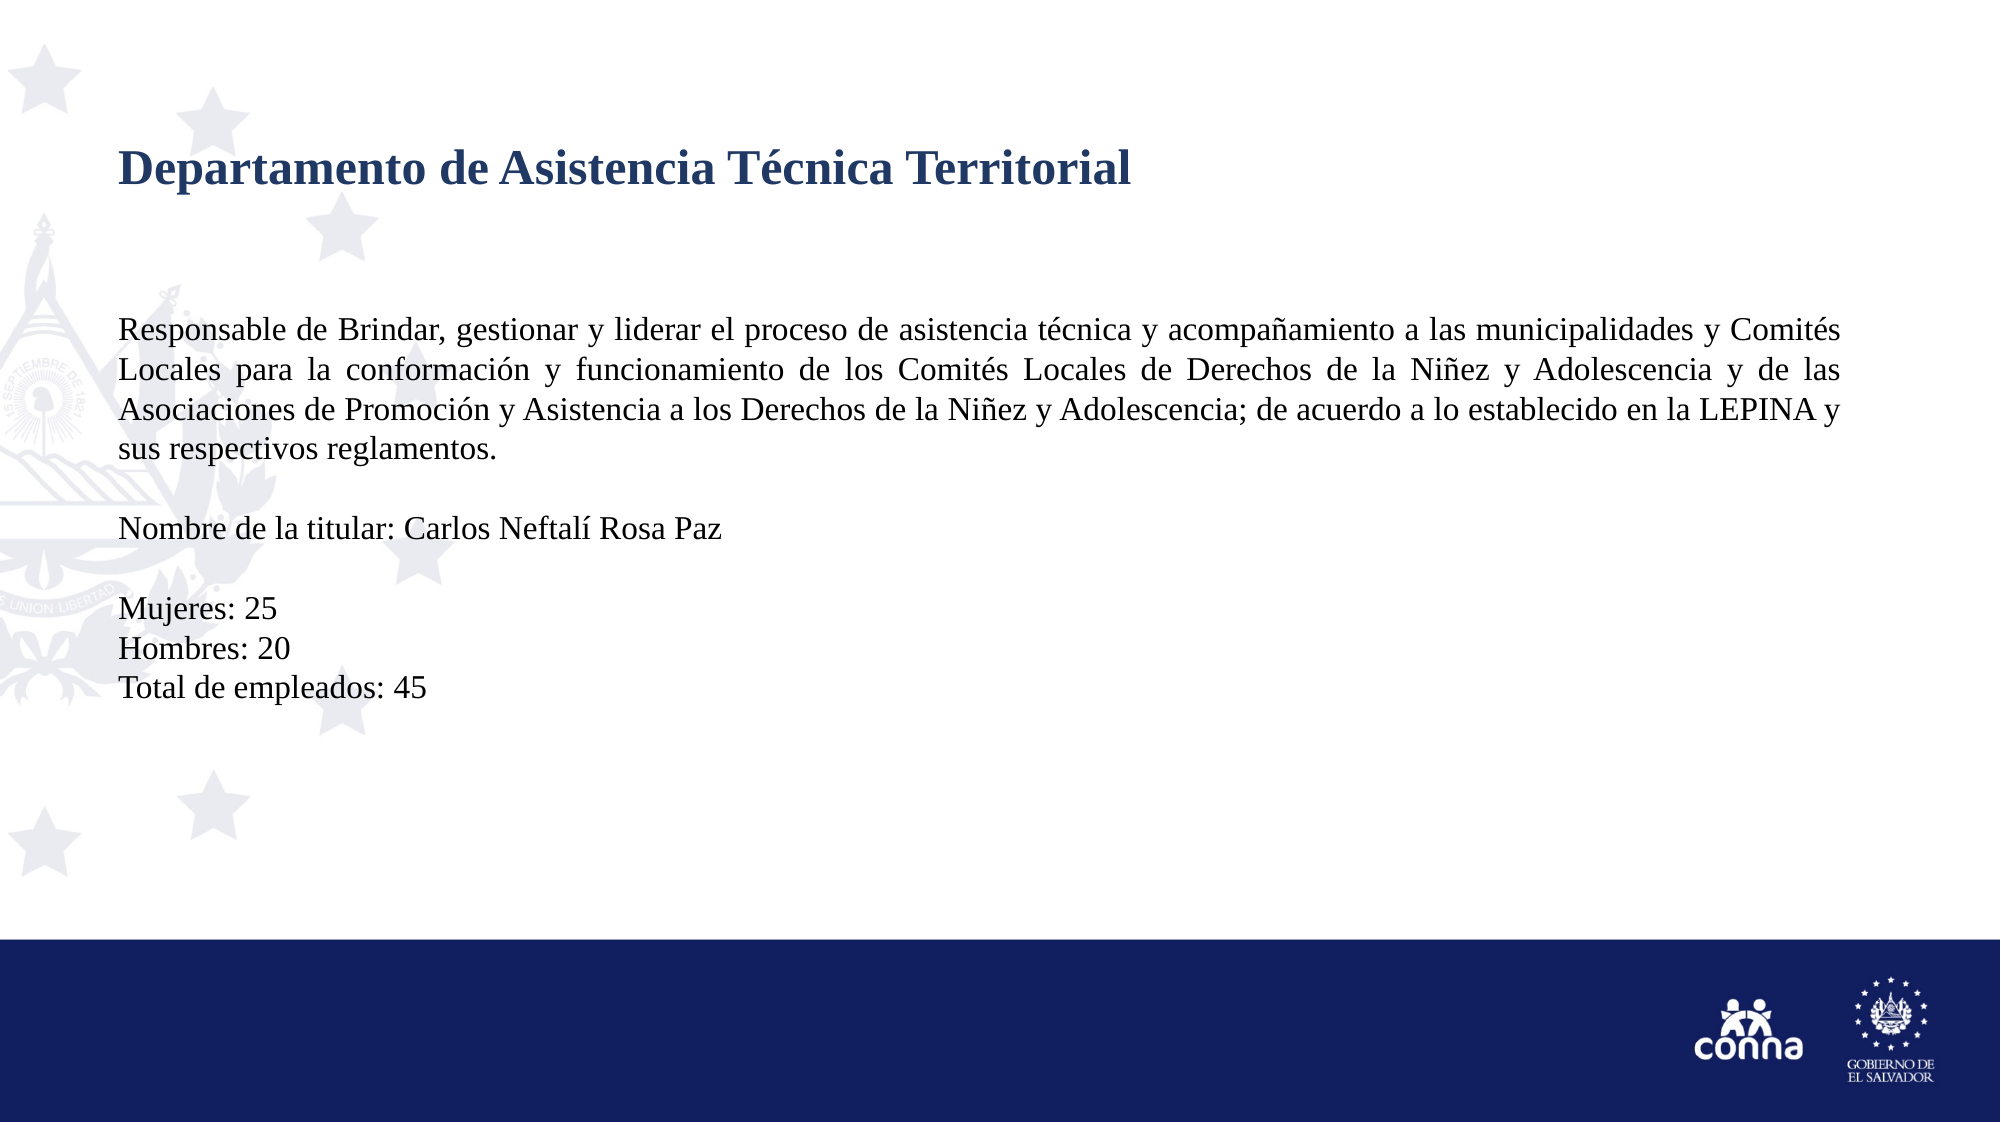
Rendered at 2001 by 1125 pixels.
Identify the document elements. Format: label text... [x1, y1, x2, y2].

list Responsable de Brindar, gestionar y liderar el proceso de asistencia técnica y acompañamiento a las municipalidades y Comités Locales para la conformación y funcionamiento de los Comités Locales de Derechos de la Niñez y Adolescencia y de las Asociaciones de Promoción y Asistencia a los Derechos de la Niñez y Adolescencia; de acuerdo a lo establecido en la LEPINA y sus respectivos reglamentos. Nombre de la titular: Carlos Neftalí Rosa Paz Mujeres: 25 Hombres: 20 Total de empleados: 45 [103, 299, 1860, 1014]
picture [0, 0, 2000, 1122]
title Departamento de Asistencia Técnica Territorial [103, 59, 1860, 278]
